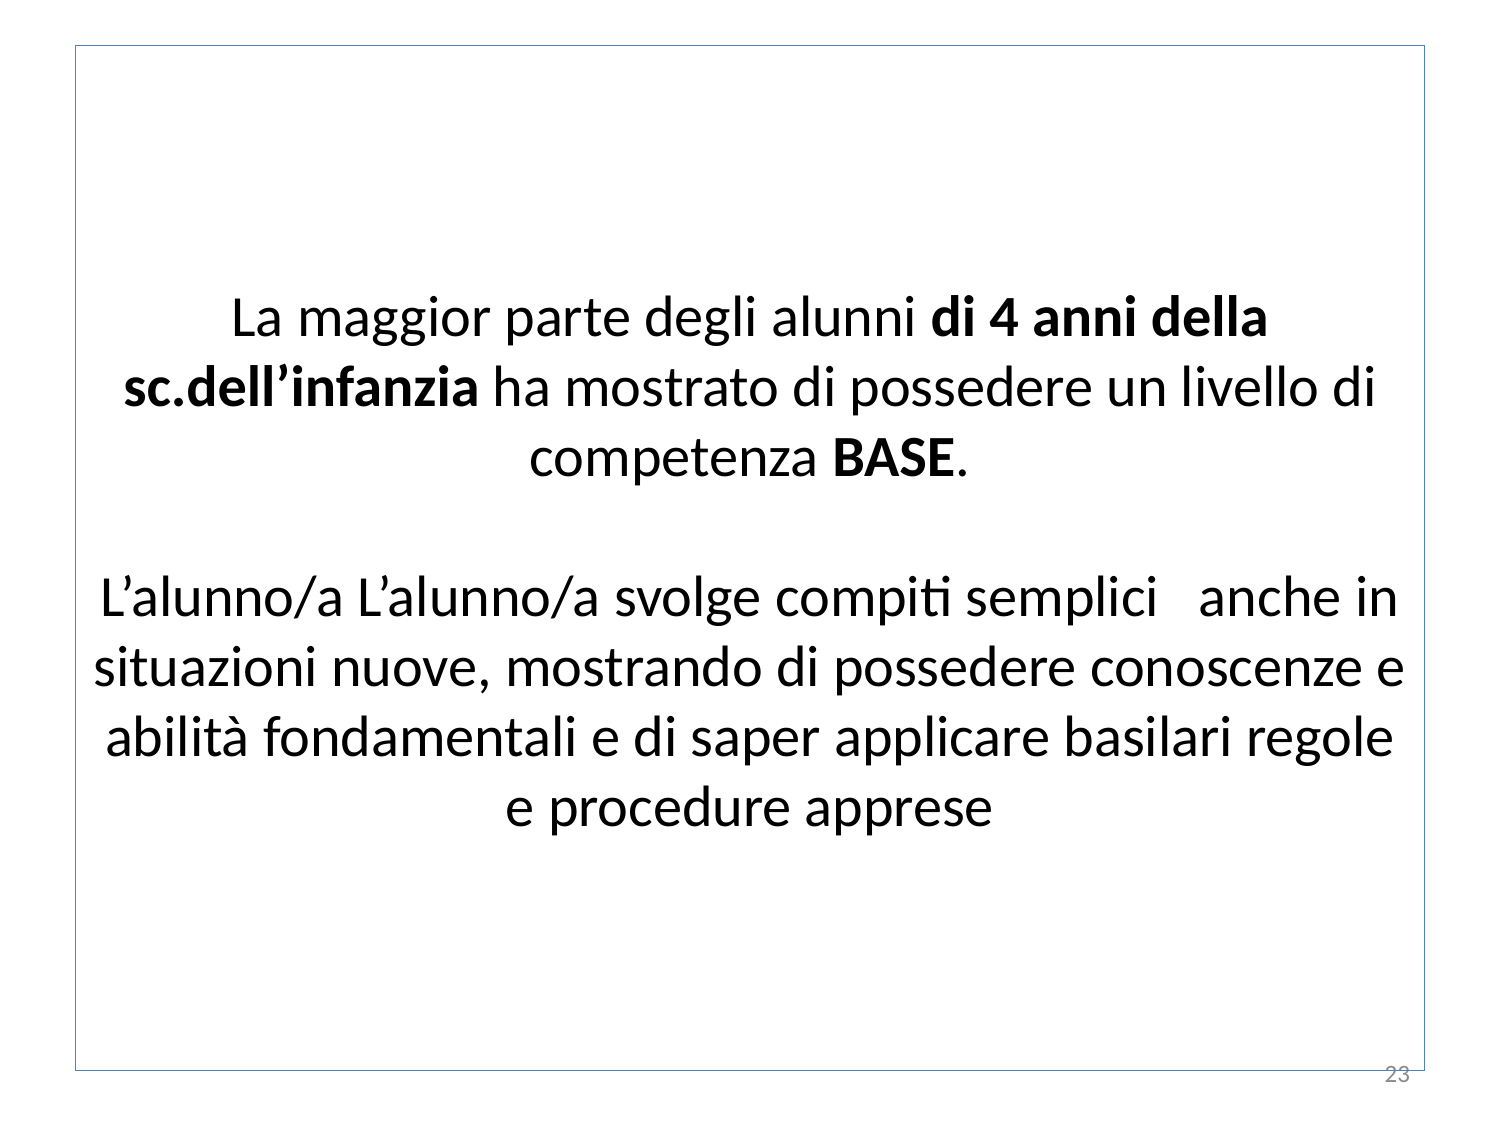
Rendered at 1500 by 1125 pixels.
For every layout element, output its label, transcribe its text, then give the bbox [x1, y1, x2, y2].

slide_number 23 [1074, 1042, 1425, 1103]
title La maggior parte degli alunni di 4 anni della sc.dell’infanzia ha mostrato di possedere un livello di competenza BASE. L’alunno/a L’alunno/a svolge compiti semplici anche in situazioni nuove, mostrando di possedere conoscenze e abilità fondamentali e di saper applicare basilari regole e procedure apprese [75, 45, 1425, 1071]
